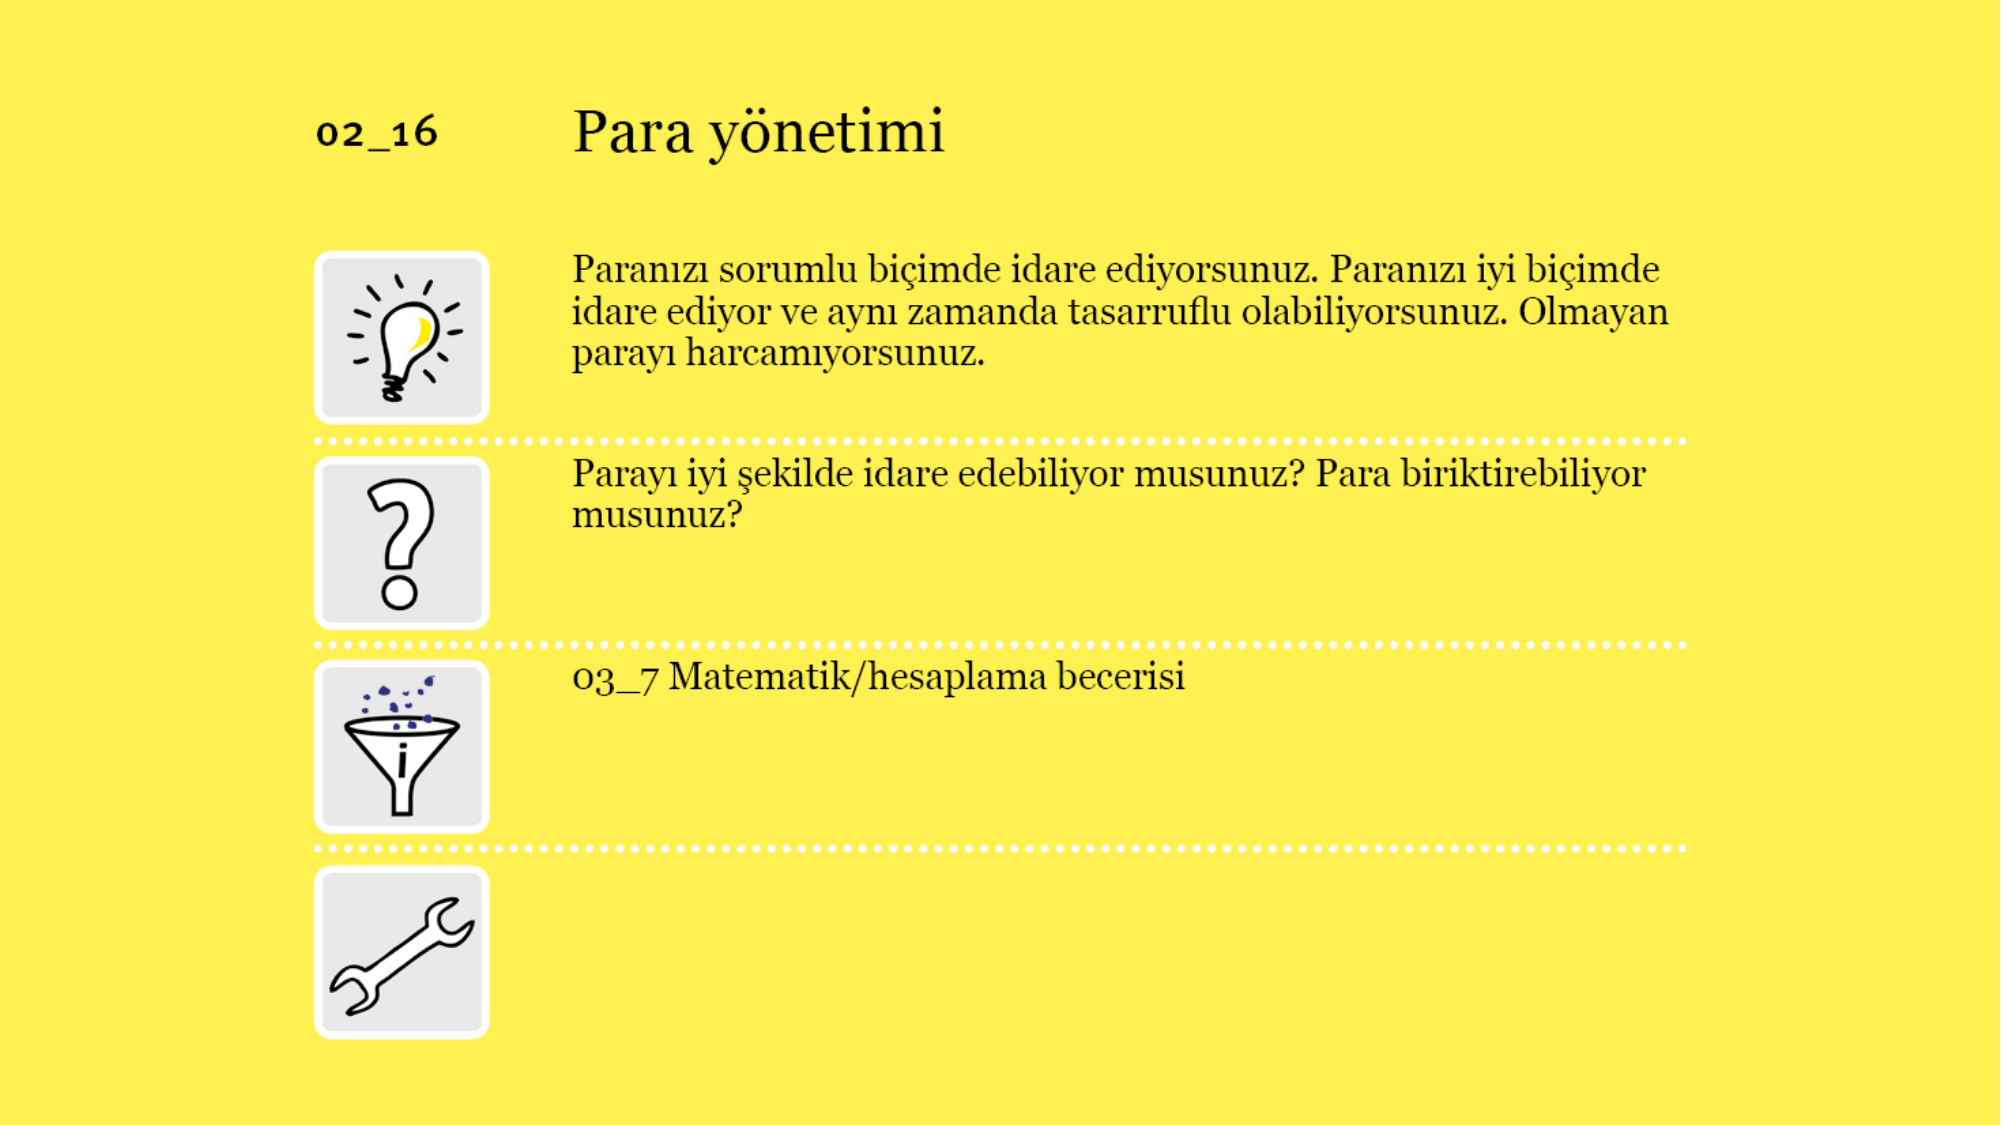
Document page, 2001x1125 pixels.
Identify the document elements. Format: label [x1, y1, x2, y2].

picture [207, 0, 1793, 1125]
